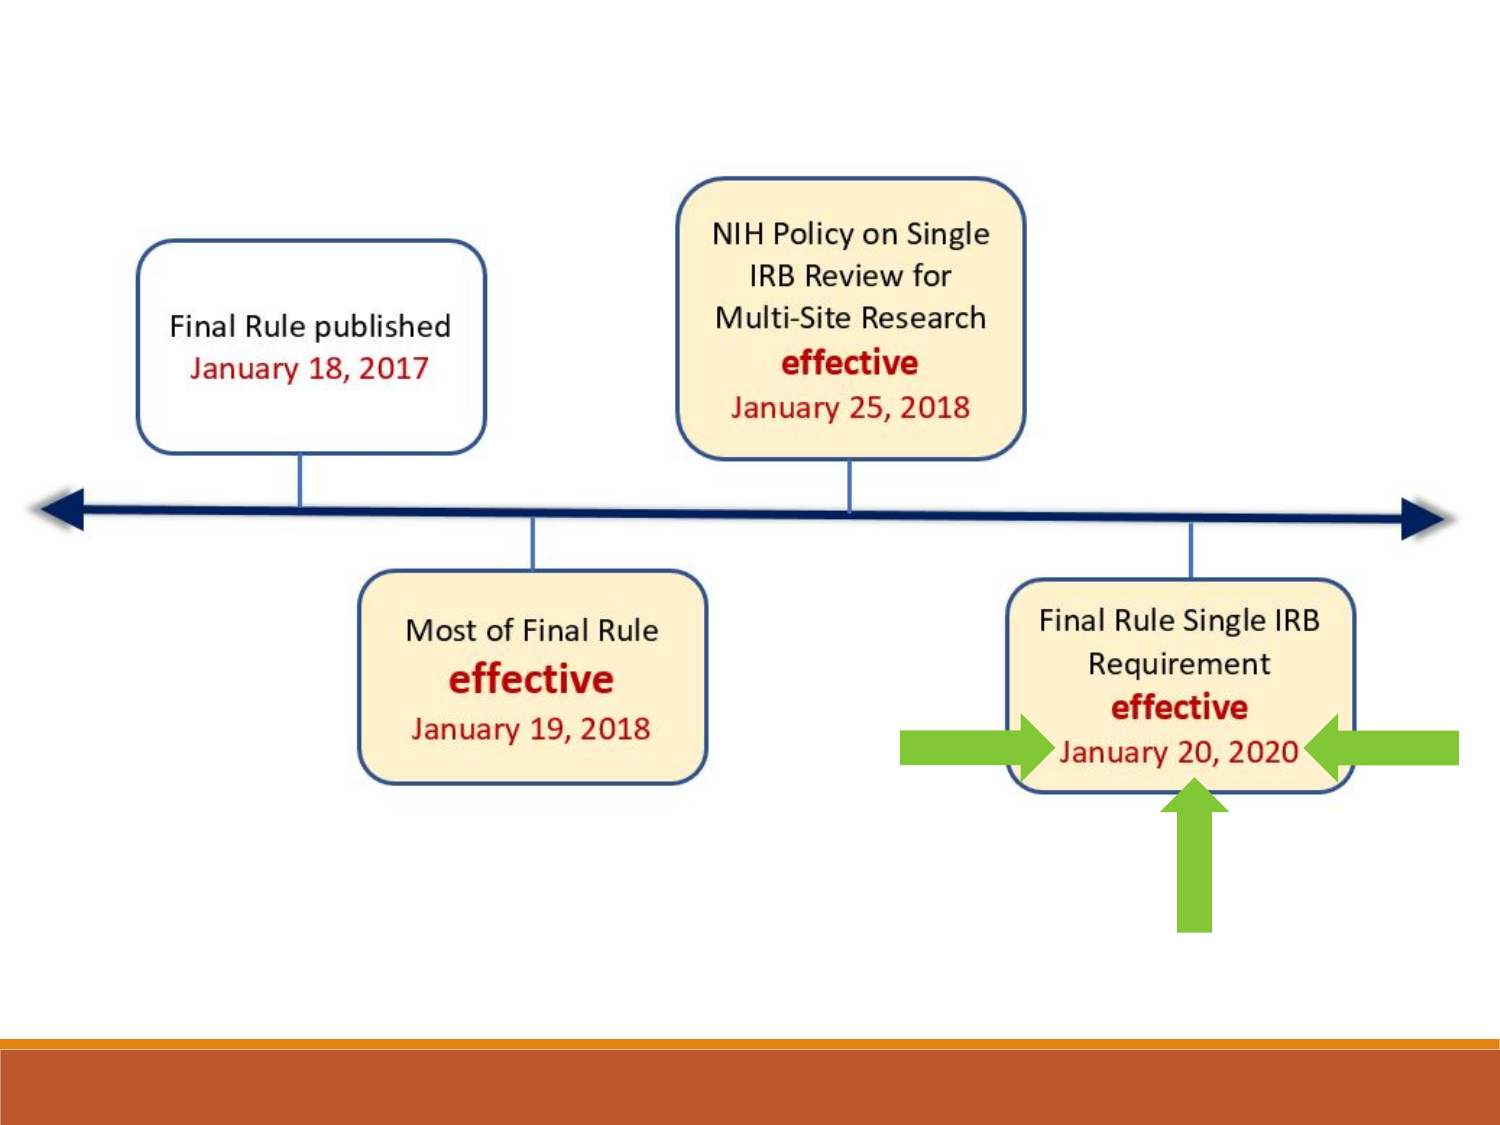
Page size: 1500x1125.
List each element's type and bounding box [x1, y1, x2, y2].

text_box [1177, 836, 1212, 933]
list [0, 159, 1500, 828]
